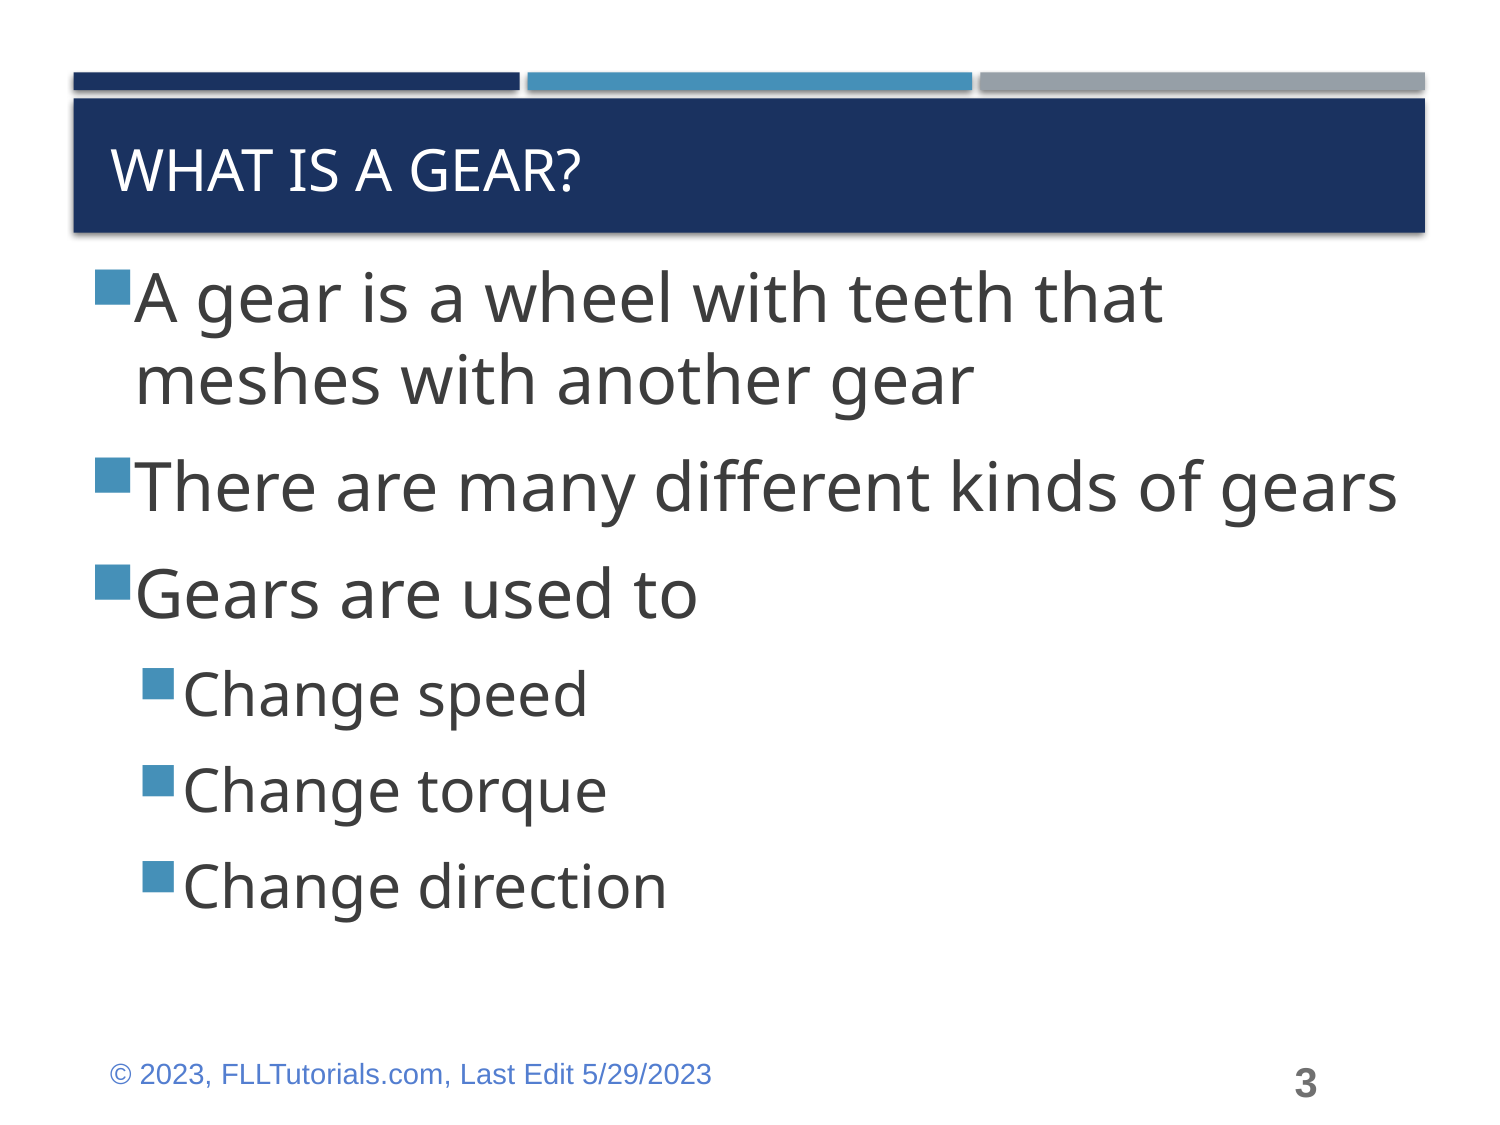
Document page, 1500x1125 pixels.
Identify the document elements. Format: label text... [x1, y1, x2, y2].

footer © 2023, FLLTutorials.com, Last Edit 5/29/2023 [95, 1047, 1025, 1108]
title What Is a Gear? [95, 112, 1406, 211]
slide_number 3 [1279, 1048, 1406, 1109]
list A gear is a wheel with teeth that meshes with another gear There are many different kinds of gears Gears are used to Change speed Change torque Change direction [73, 246, 1425, 962]
